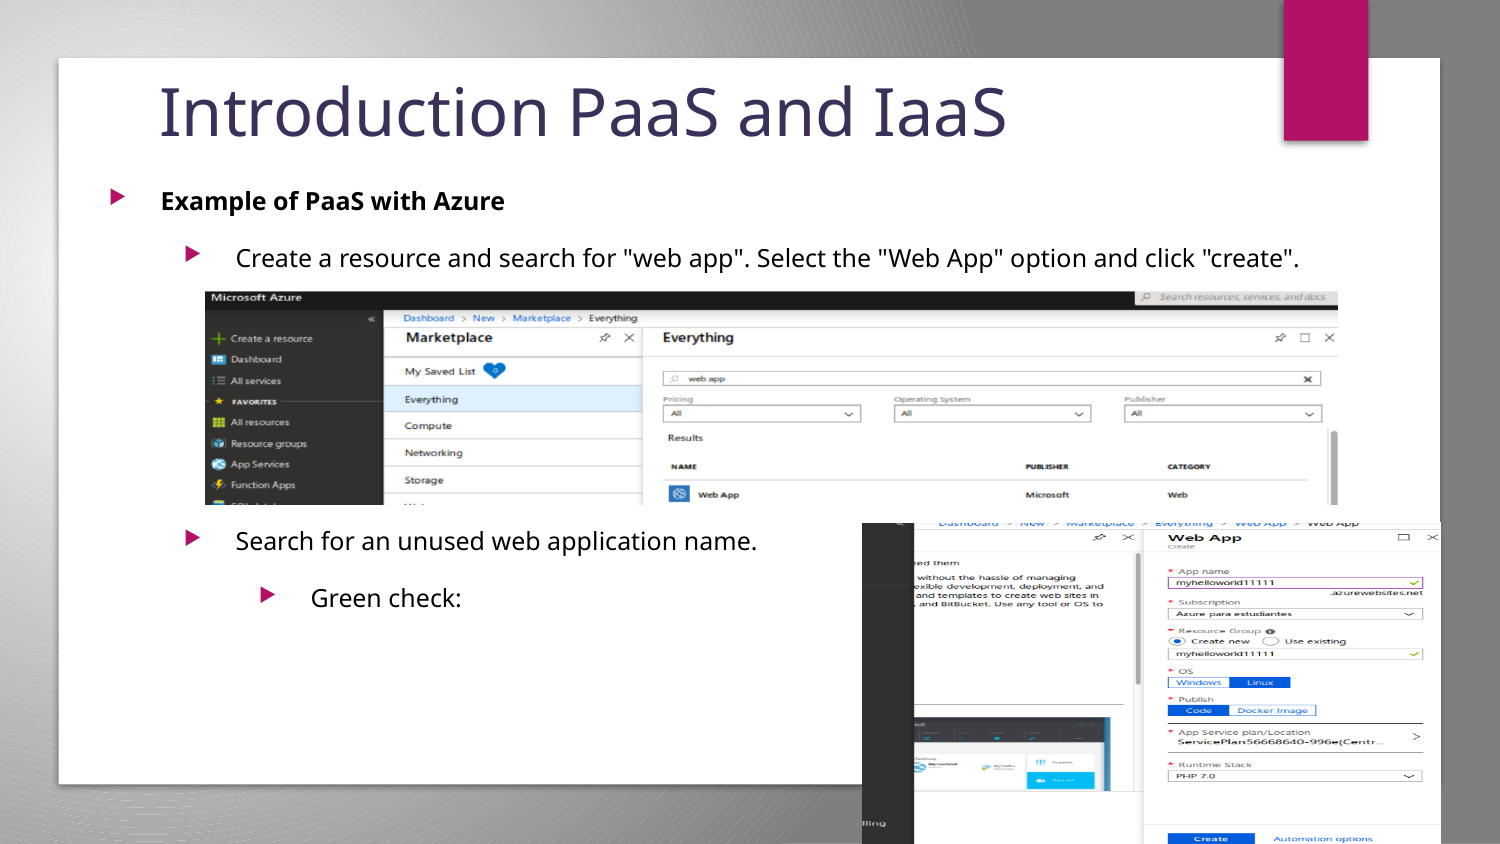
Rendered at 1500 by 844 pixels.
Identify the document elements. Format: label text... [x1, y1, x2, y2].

text_box [58, 57, 1441, 785]
picture [199, 285, 1338, 510]
text_box [0, 0, 1282, 844]
title Introduction PaaS and IaaS [142, 46, 1220, 158]
text_box [1370, 0, 1500, 844]
text_box [1283, 0, 1369, 141]
text_box Example of PaaS with Azure Create a resource and search for "web app". Select the "Web App" option and click "create". Search for an unused web application name. Green check: [87, 171, 1400, 785]
picture [862, 522, 1441, 844]
